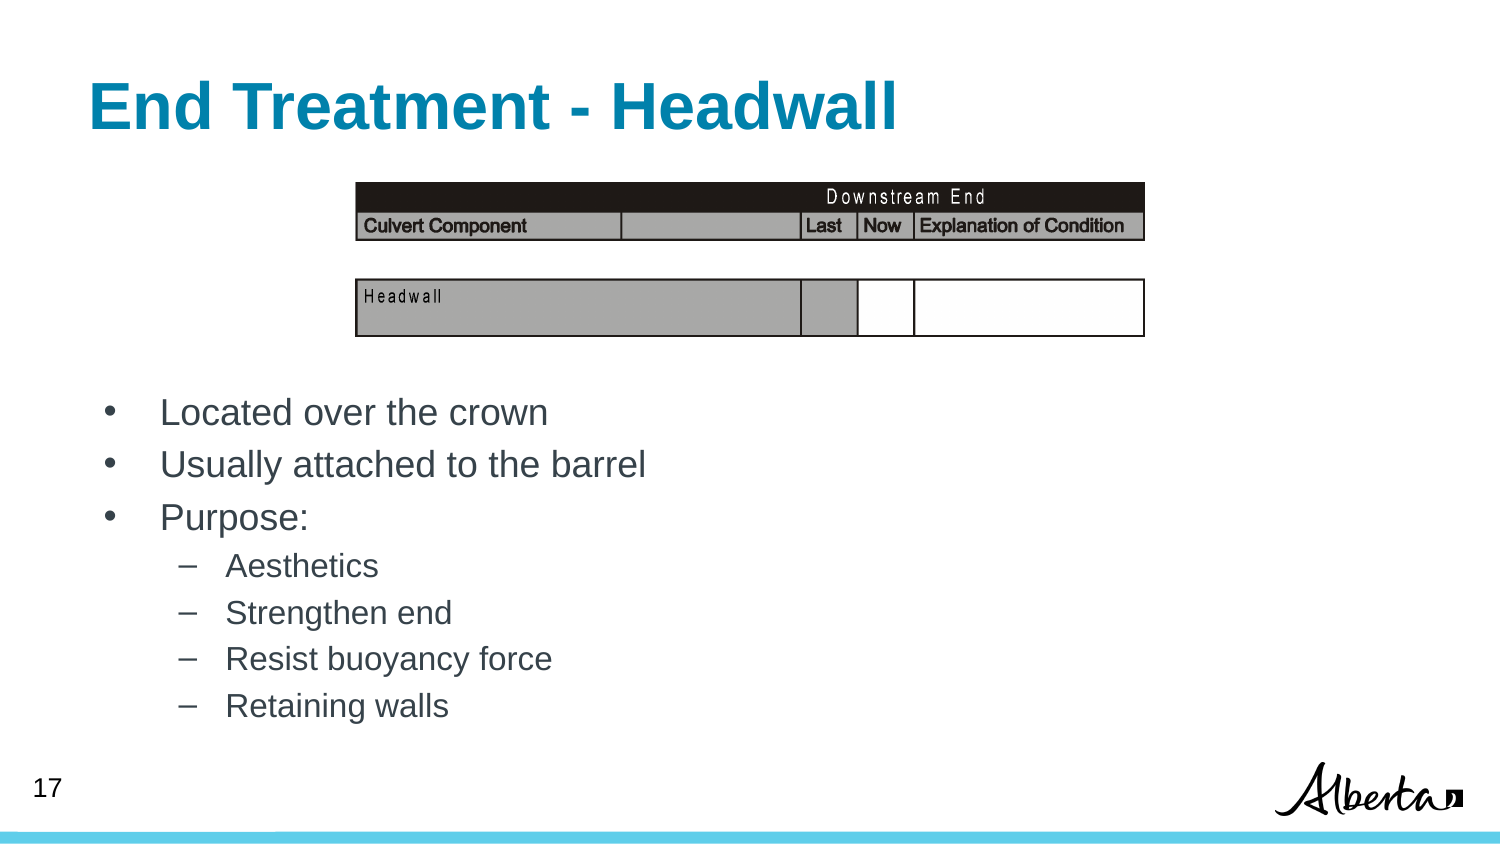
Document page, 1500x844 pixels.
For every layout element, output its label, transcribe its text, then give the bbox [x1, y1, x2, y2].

slide_number 17 [17, 764, 356, 810]
picture [354, 182, 1146, 338]
list Located over the crown Usually attached to the barrel Purpose: Aesthetics Strengthen end Resist buoyancy force Retaining walls [88, 222, 1439, 753]
picture [1275, 762, 1463, 816]
title End Treatment - Headwall [88, 55, 1437, 141]
